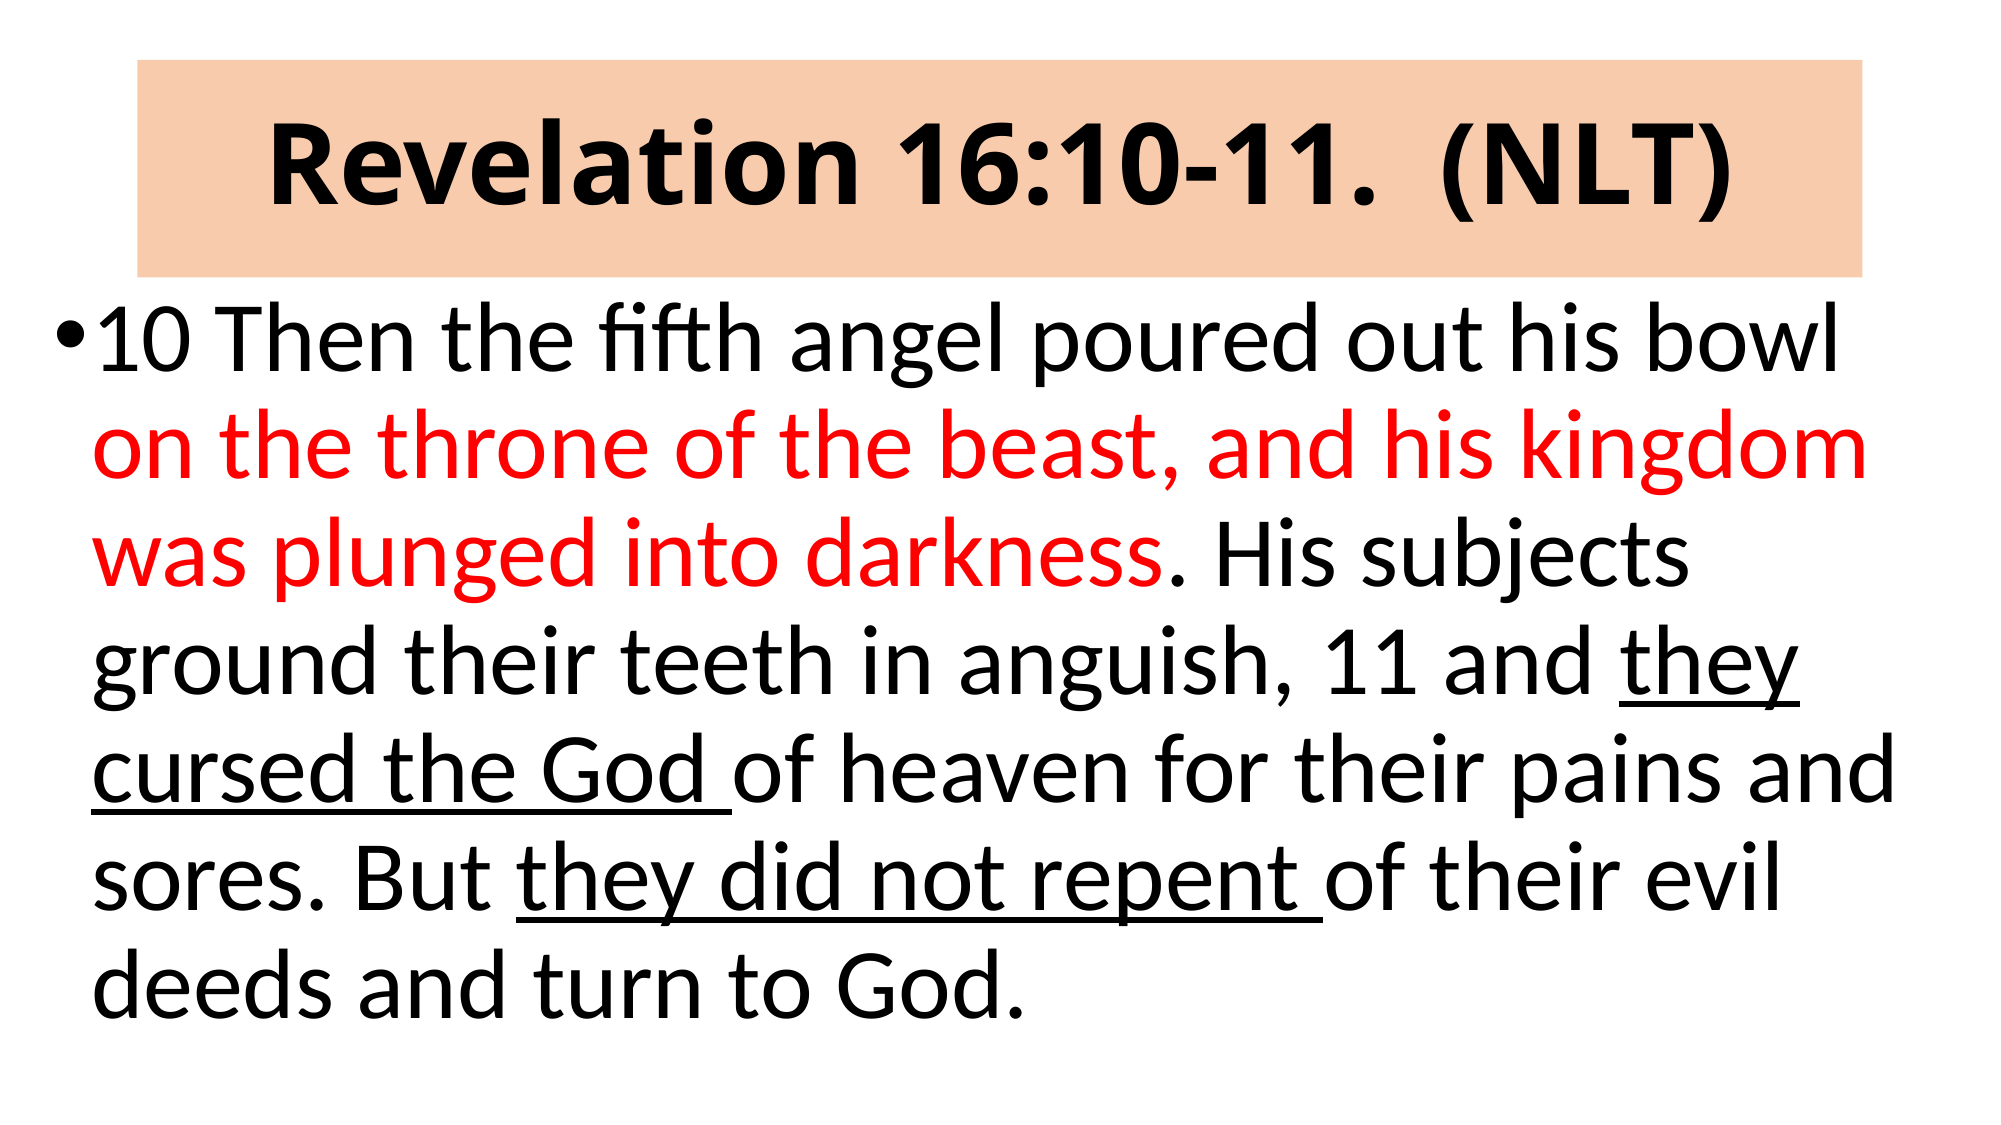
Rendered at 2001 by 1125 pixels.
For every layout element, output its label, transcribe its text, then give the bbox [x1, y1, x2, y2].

list 10 Then the fifth angel poured out his bowl on the throne of the beast, and his kingdom was plunged into darkness. His subjects ground their teeth in anguish, 11 and they cursed the God of heaven for their pains and sores. But they did not repent of their evil deeds and turn to God. [38, 277, 1962, 1072]
title Revelation 16:10-11. (NLT) [137, 59, 1863, 277]
